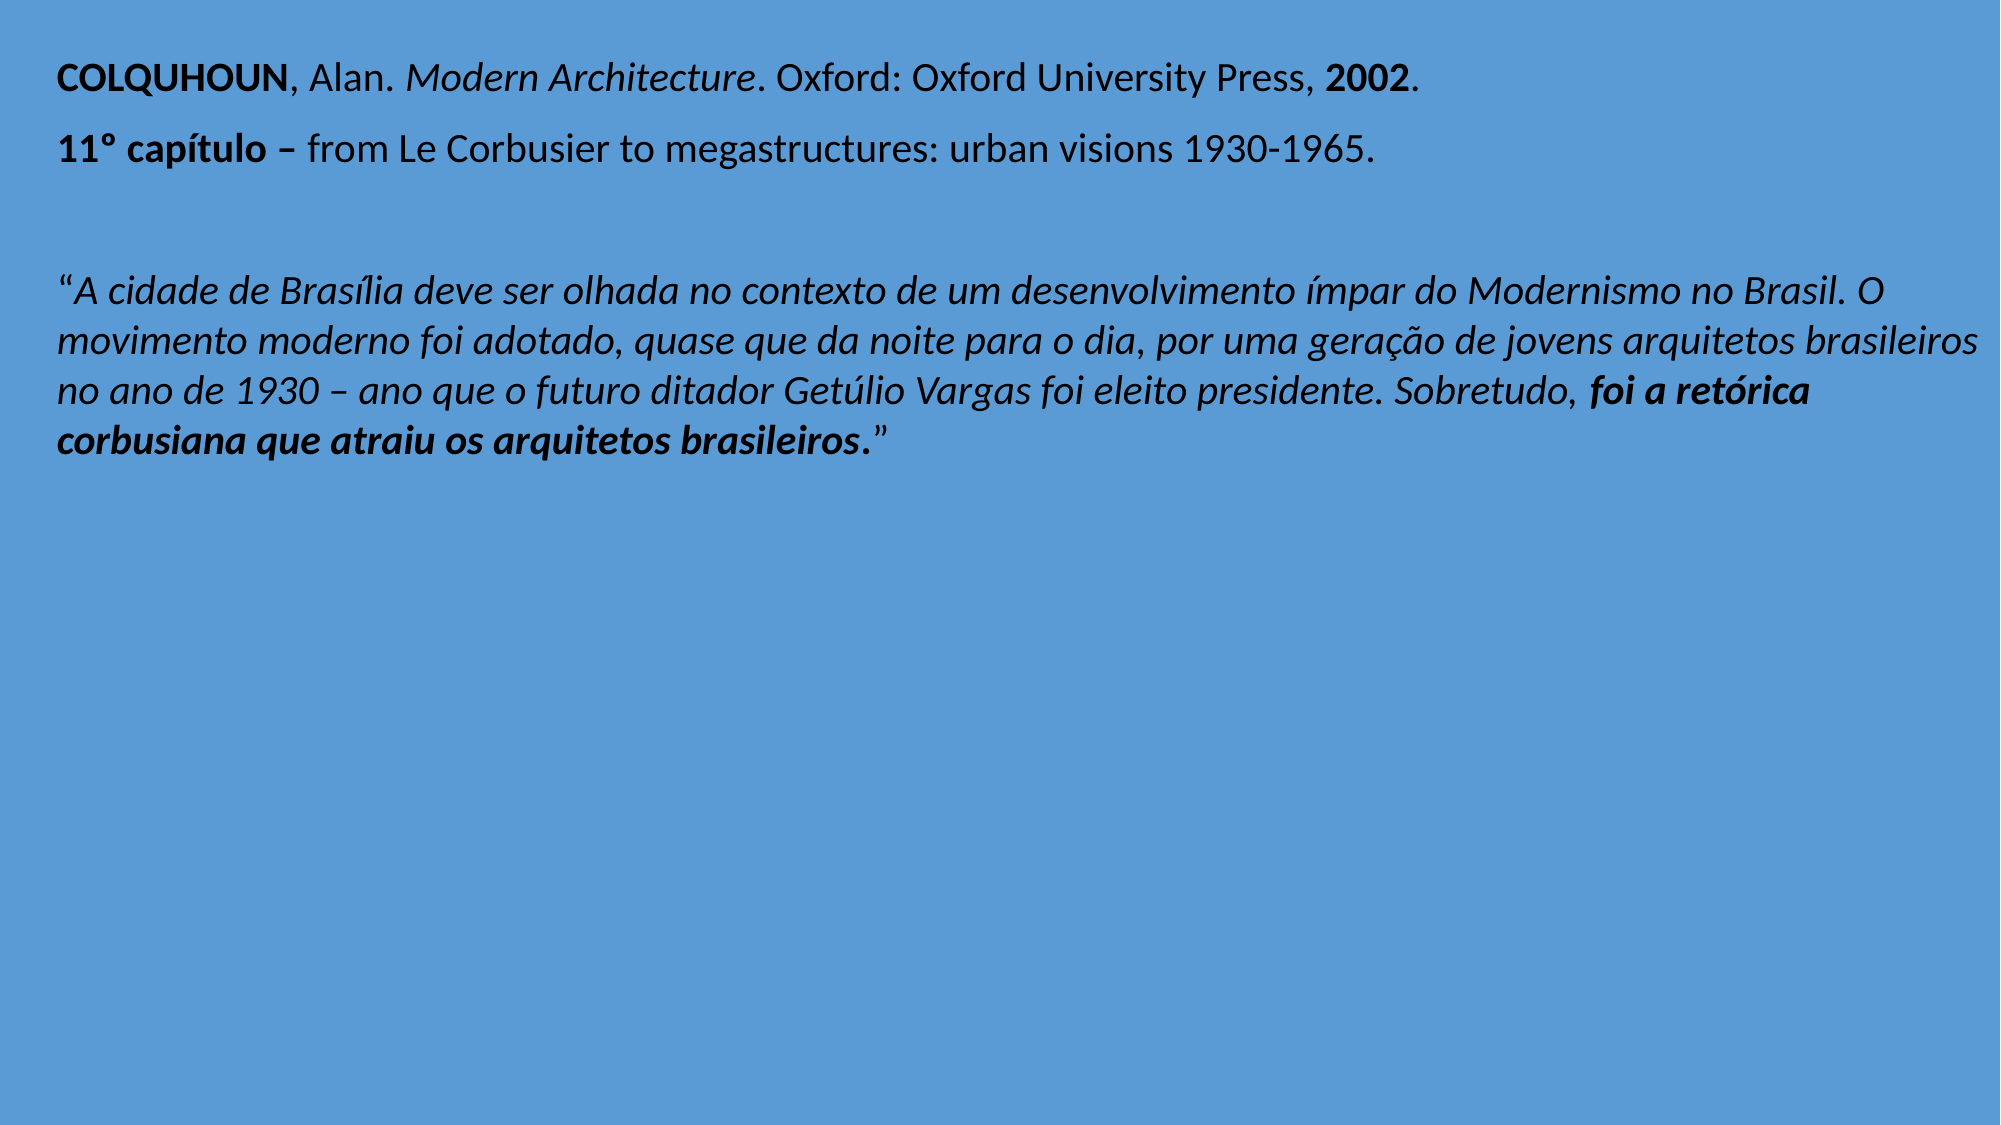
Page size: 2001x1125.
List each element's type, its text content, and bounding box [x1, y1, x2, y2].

list COLQUHOUN, Alan. Modern Architecture. Oxford: Oxford University Press, 2002. 11º capítulo – from Le Corbusier to megastructures: urban visions 1930-1965. “A cidade de Brasília deve ser olhada no contexto de um desenvolvimento ímpar do Modernismo no Brasil. O movimento moderno foi adotado, quase que da noite para o dia, por uma geração de jovens arquitetos brasileiros no ano de 1930 – ano que o futuro ditador Getúlio Vargas foi eleito presidente. Sobretudo, foi a retórica corbusiana que atraiu os arquitetos brasileiros.” [4, 42, 2000, 1071]
